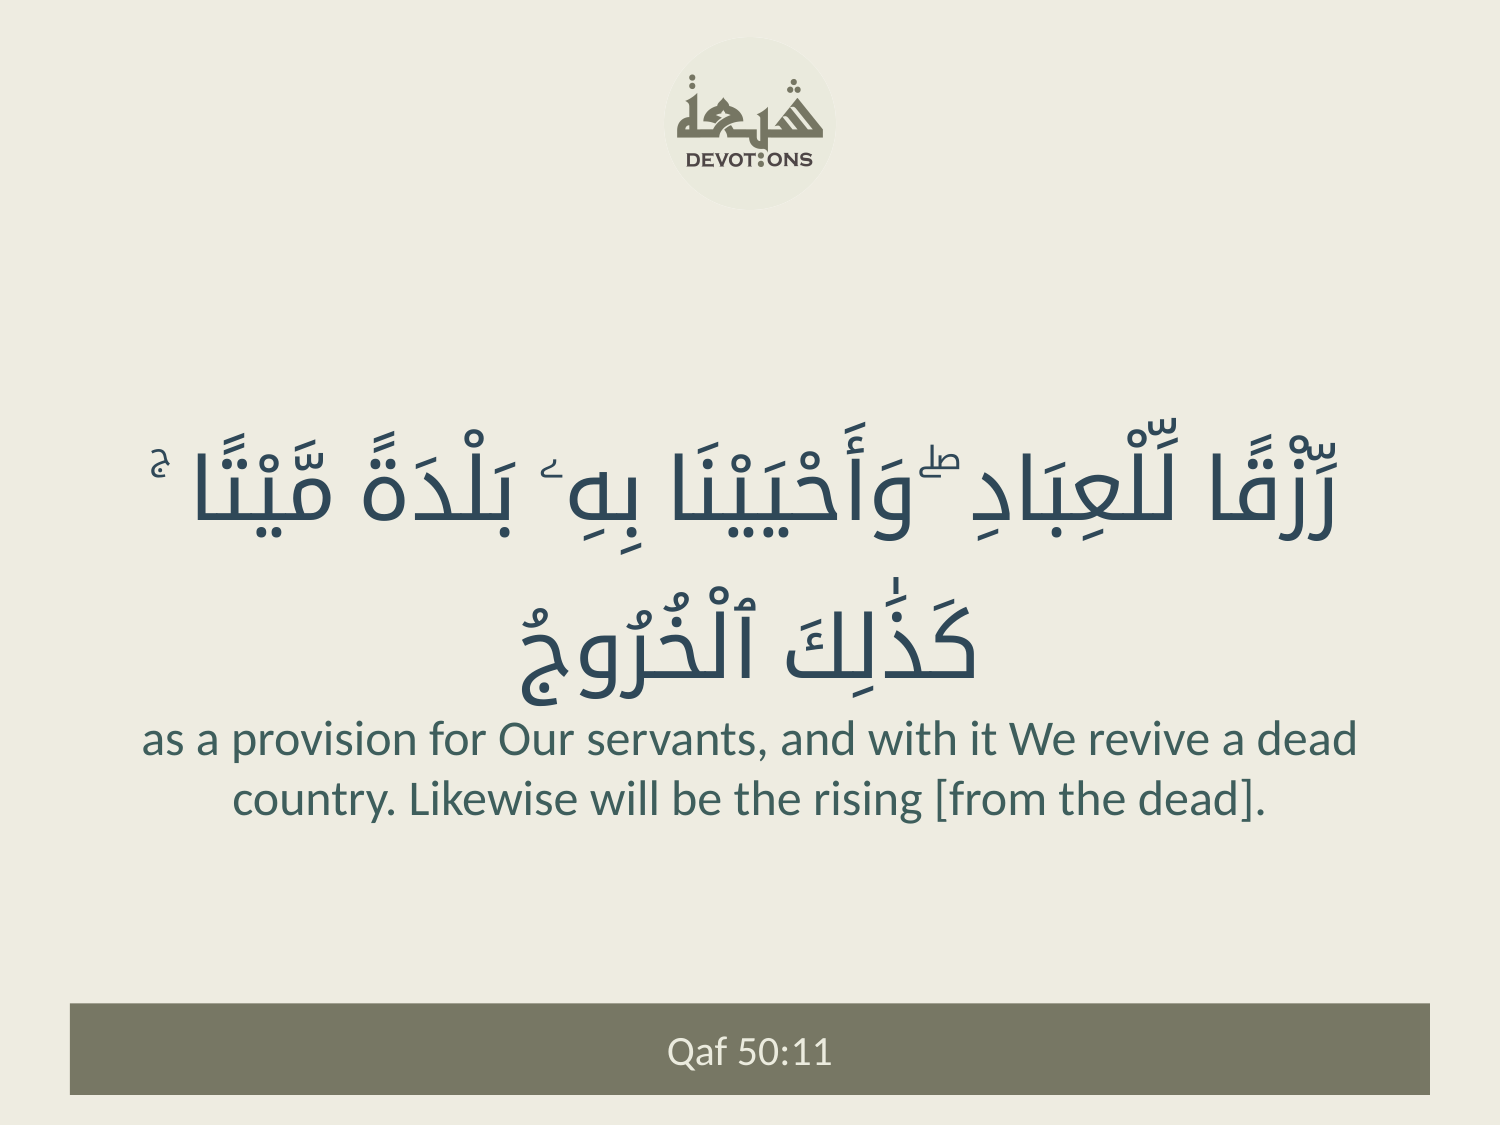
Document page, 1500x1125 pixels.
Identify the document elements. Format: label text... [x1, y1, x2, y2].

picture [656, 29, 844, 203]
list Qaf 50:11 [69, 1003, 1430, 1095]
list رِّزْقًا لِّلْعِبَادِ ۖ وَأَحْيَيْنَا بِهِۦ بَلْدَةً مَّيْتًا ۚ كَذَٰلِكَ ٱلْخُرُوجُ as a provision for Our servants, and with it We revive a dead country. Likewise will be the rising [from the dead]. [69, 203, 1430, 1003]
